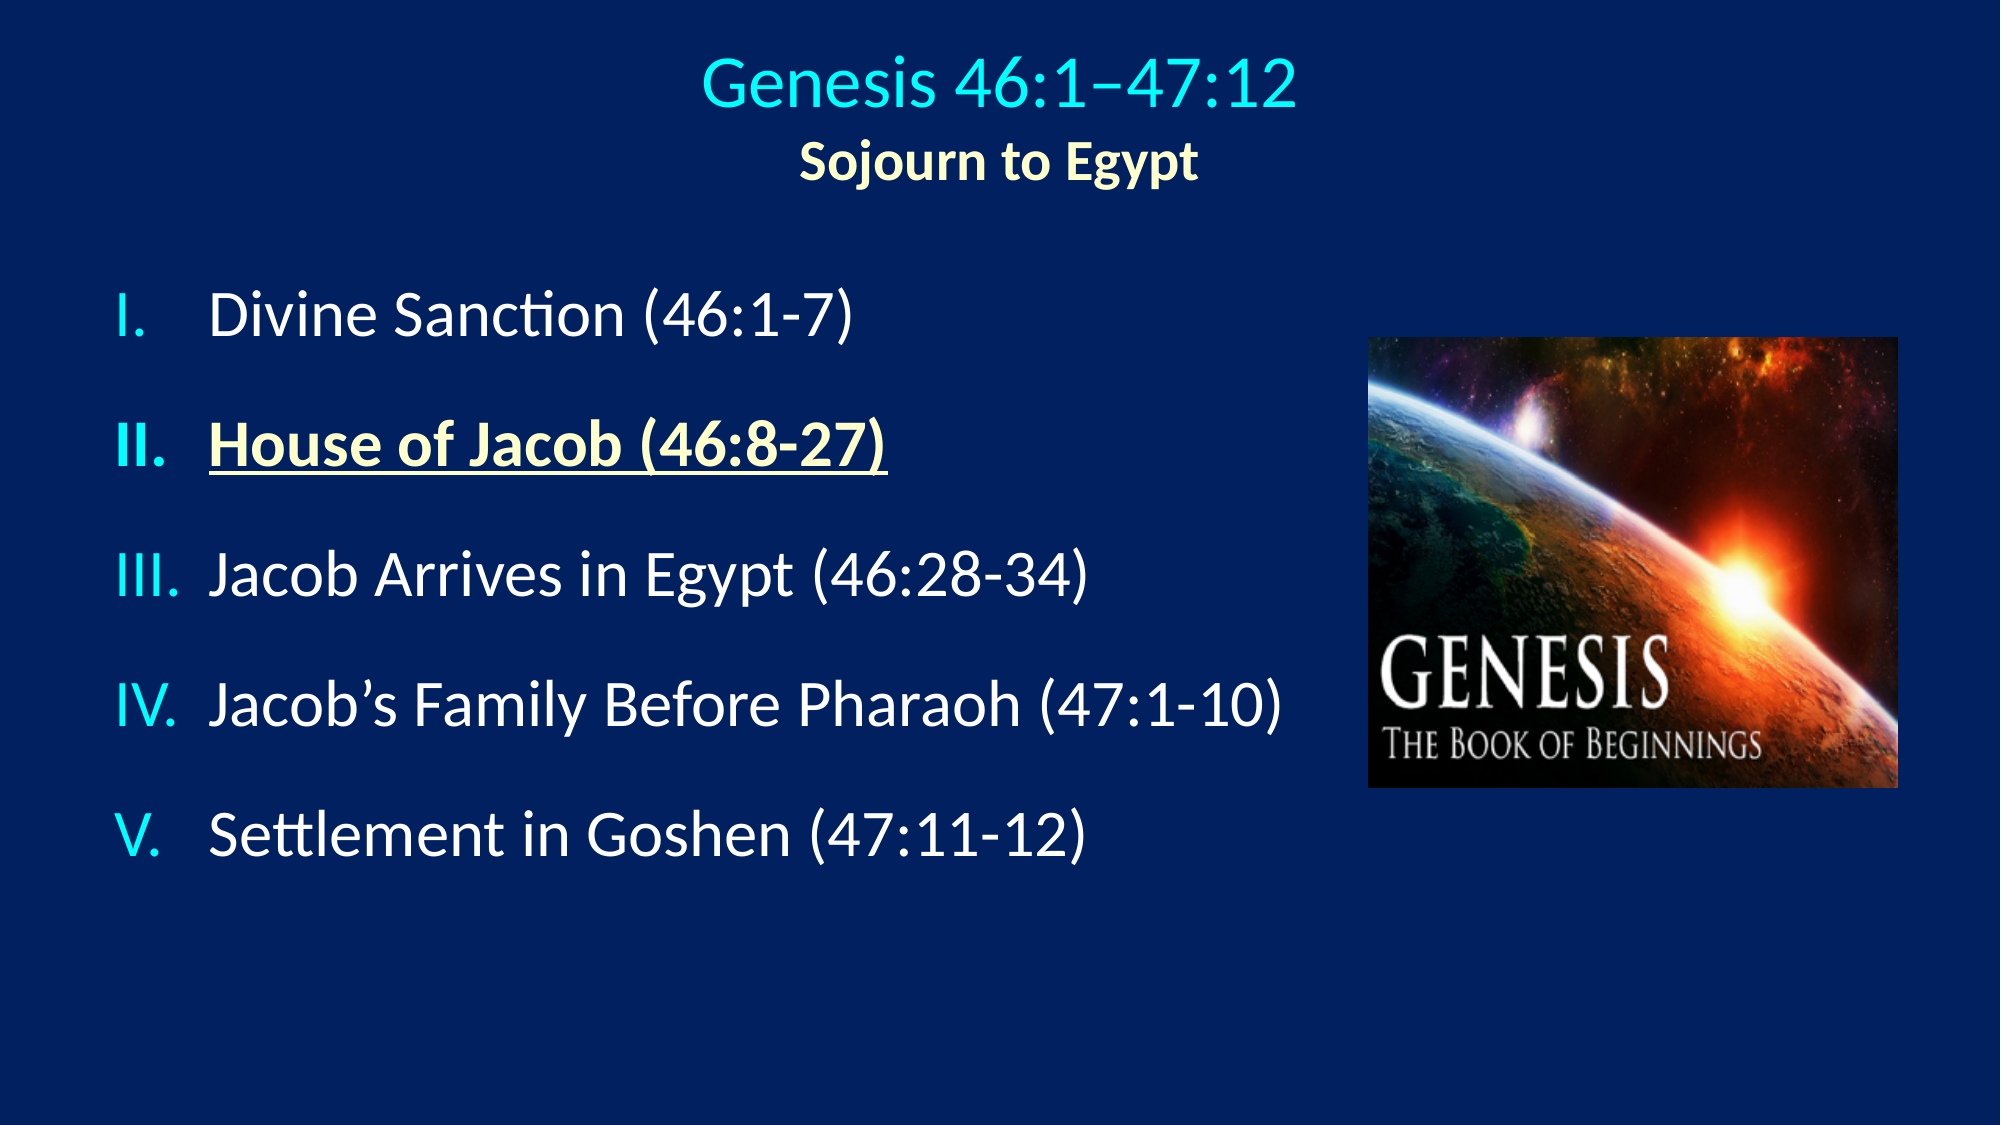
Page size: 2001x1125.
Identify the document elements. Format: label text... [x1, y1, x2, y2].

picture [1367, 337, 1898, 788]
title Genesis 46:1‒47:12 Sojourn to Egypt [467, 37, 1532, 188]
list Divine Sanction (46:1-7) House of Jacob (46:8-27) Jacob Arrives in Egypt (46:28-34) Jacob’s Family Before Pharaoh (47:1-10) Settlement in Goshen (47:11-12) [99, 262, 1451, 913]
